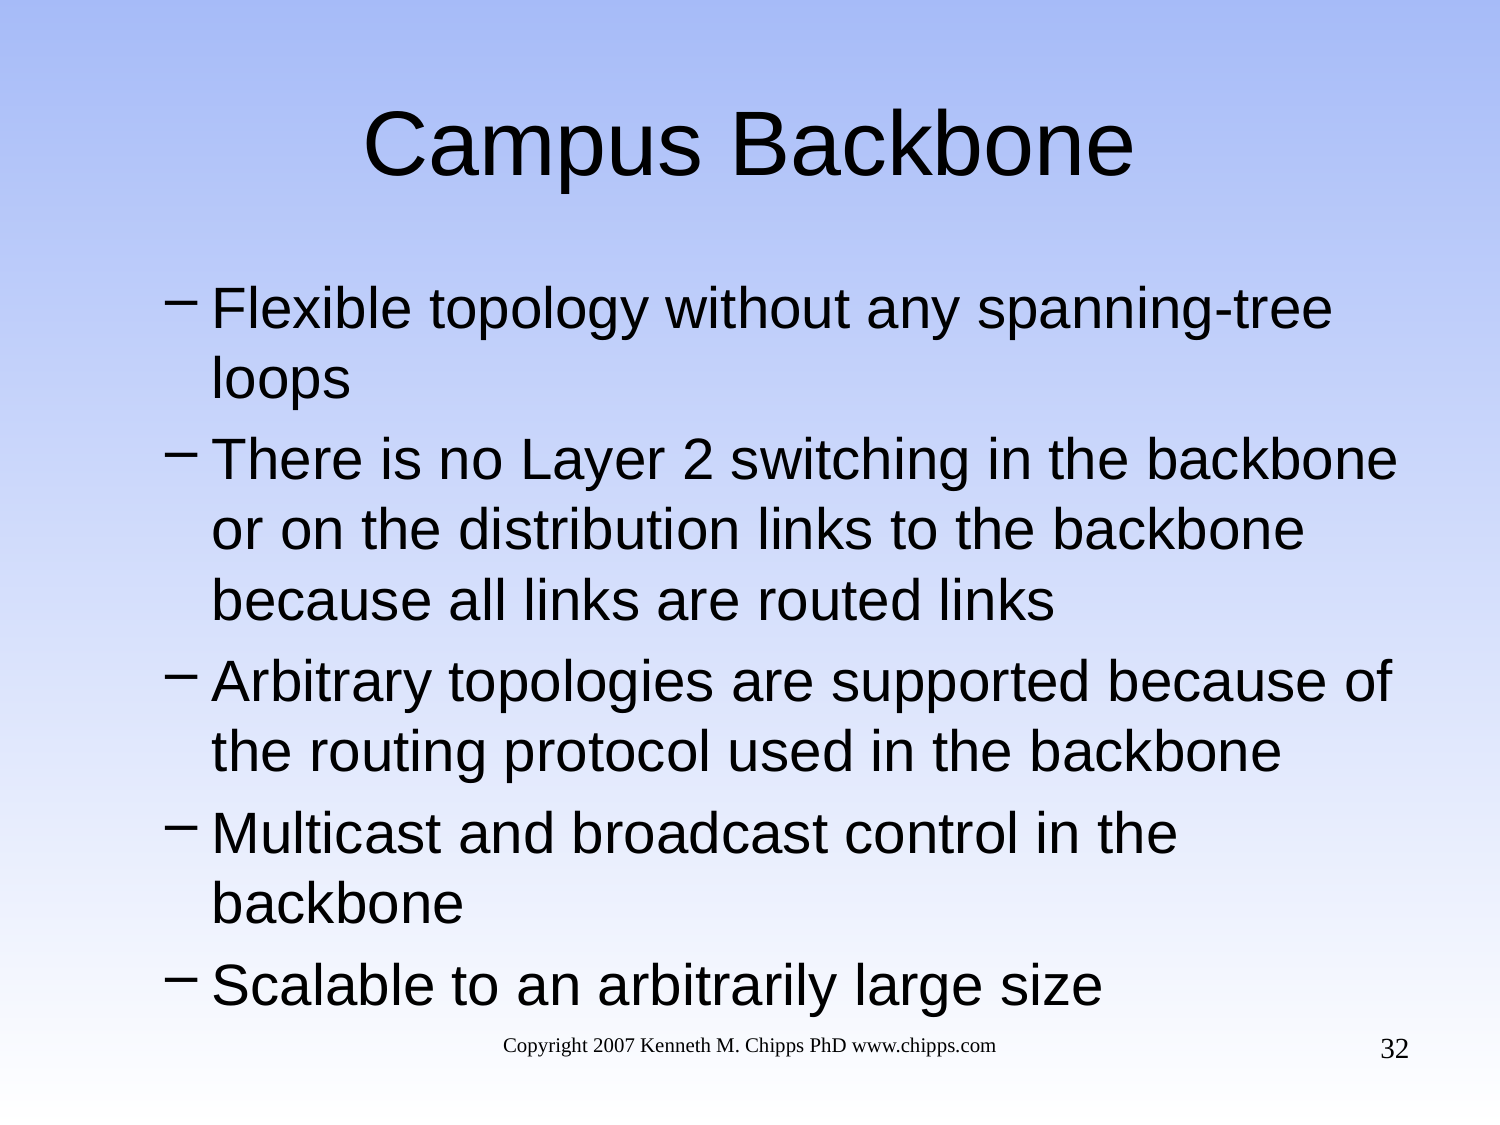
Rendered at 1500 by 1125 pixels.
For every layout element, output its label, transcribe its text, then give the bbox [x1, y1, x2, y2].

footer Copyright 2007 Kenneth M. Chipps PhD www.chipps.com [449, 1024, 1051, 1103]
list Flexible topology without any spanning-tree loops There is no Layer 2 switching in the backbone or on the distribution links to the backbone because all links are routed links Arbitrary topologies are supported because of the routing protocol used in the backbone Multicast and broadcast control in the backbone Scalable to an arbitrarily large size [75, 262, 1425, 1005]
title Campus Backbone [75, 45, 1425, 233]
slide_number 32 [1074, 1021, 1426, 1101]
